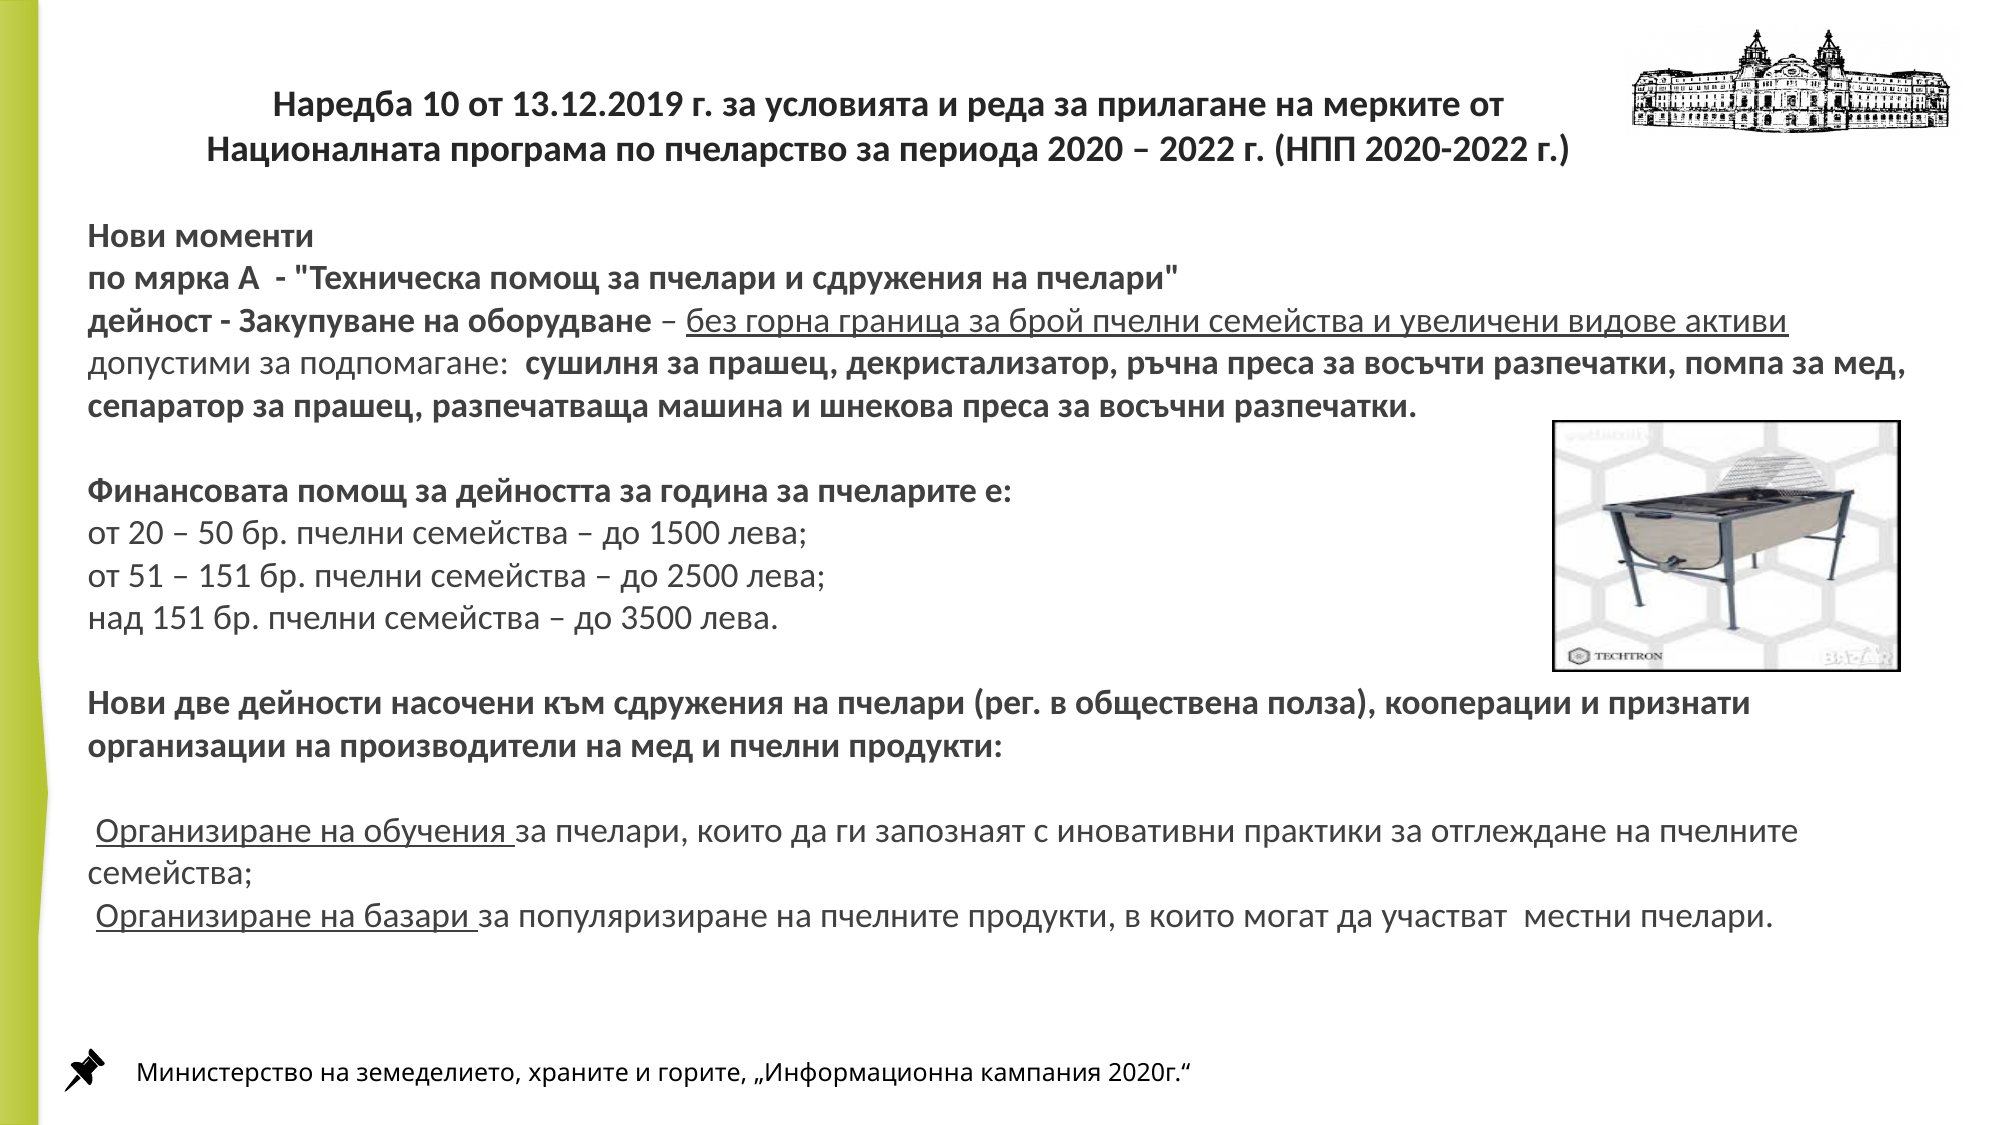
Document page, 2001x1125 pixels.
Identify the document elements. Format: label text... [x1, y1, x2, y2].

picture [1625, 26, 1964, 136]
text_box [64, 1048, 105, 1093]
title Нови моменти по мярка А - "Техническа помощ за пчелари и сдружения на пчелари" дейност - Закупуване на оборудване – без горна граница за брой пчелни семейства и увеличени видове активи допустими за подпомагане: сушилня за прашец, декристализатор, ръчна преса за восъчти разпечатки, помпа за мед, сепаратор за прашец, разпечатваща машина и шнекова преса за восъчни разпечатки. Финансовата помощ за дейността за година за пчеларите е: от 20 – 50 бр. пчелни семейства – до 1500 лева; от 51 – 151 бр. пчелни семейства – до 2500 лева; над 151 бр. пчелни семейства – до 3500 лева. Нови две дейности насочени към сдружения на пчелари (рег. в обществена полза), кооперации и признати организации на производители на мед и пчелни продукти: Организиране на обучения за пчелари, които да ги запознаят с иновативни практики за отглеждане на пчелните семейства; Организиране на базари за популяризиране на пчелните продукти, в които могат да участват местни пчелари. [72, 190, 1963, 1032]
text_box [0, 0, 48, 1125]
text_box Наредба 10 от 13.12.2019 г. за условията и реда за прилагане на мерките от Националната програма по пчеларство за периода 2020 – 2022 г. (НПП 2020-2022 г.) [167, 71, 1611, 177]
text_box Министерство на земеделието, храните и горите, „Информационна кампания 2020г.“ [121, 1048, 1795, 1094]
picture [1552, 419, 1901, 673]
